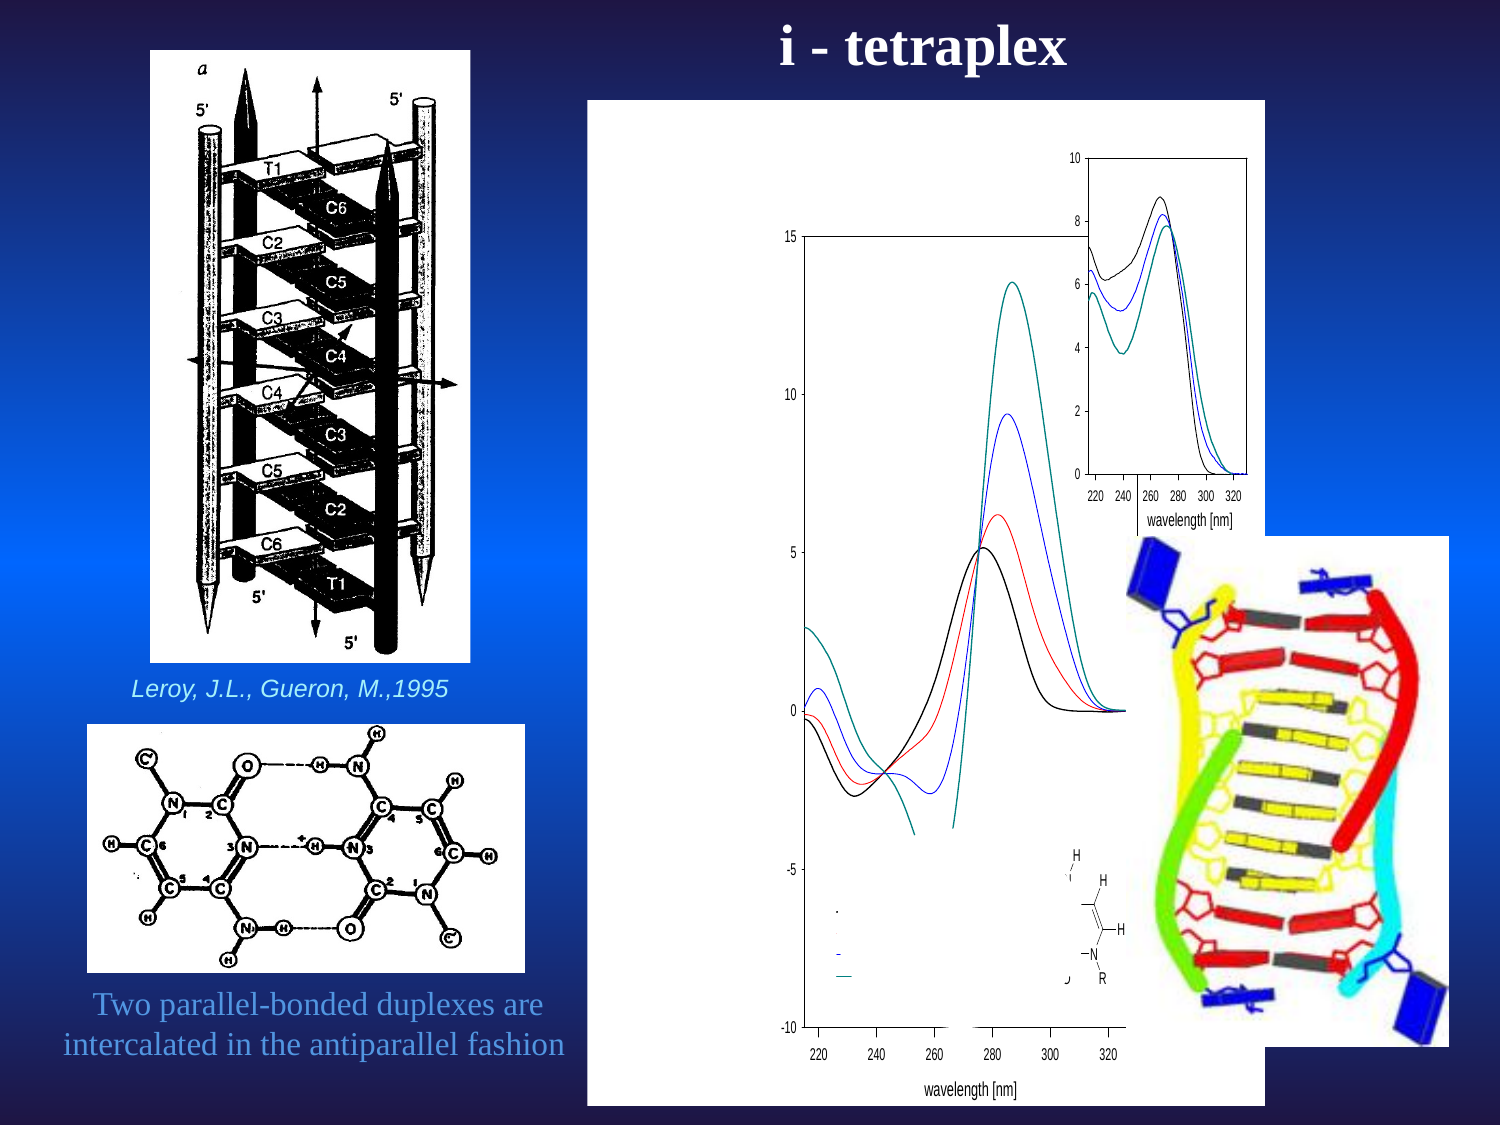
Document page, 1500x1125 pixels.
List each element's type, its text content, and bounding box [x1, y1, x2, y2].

picture [1126, 536, 1449, 1048]
text_box Leroy, J.L., Gueron, M.,1995 [116, 665, 480, 711]
text_box i - tetraplex [620, 0, 1208, 85]
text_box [587, 99, 1266, 1107]
picture [149, 49, 471, 663]
text_box Two parallel-bonded duplexes are intercalated in the antiparallel fashion [0, 974, 582, 1070]
picture [87, 724, 526, 973]
